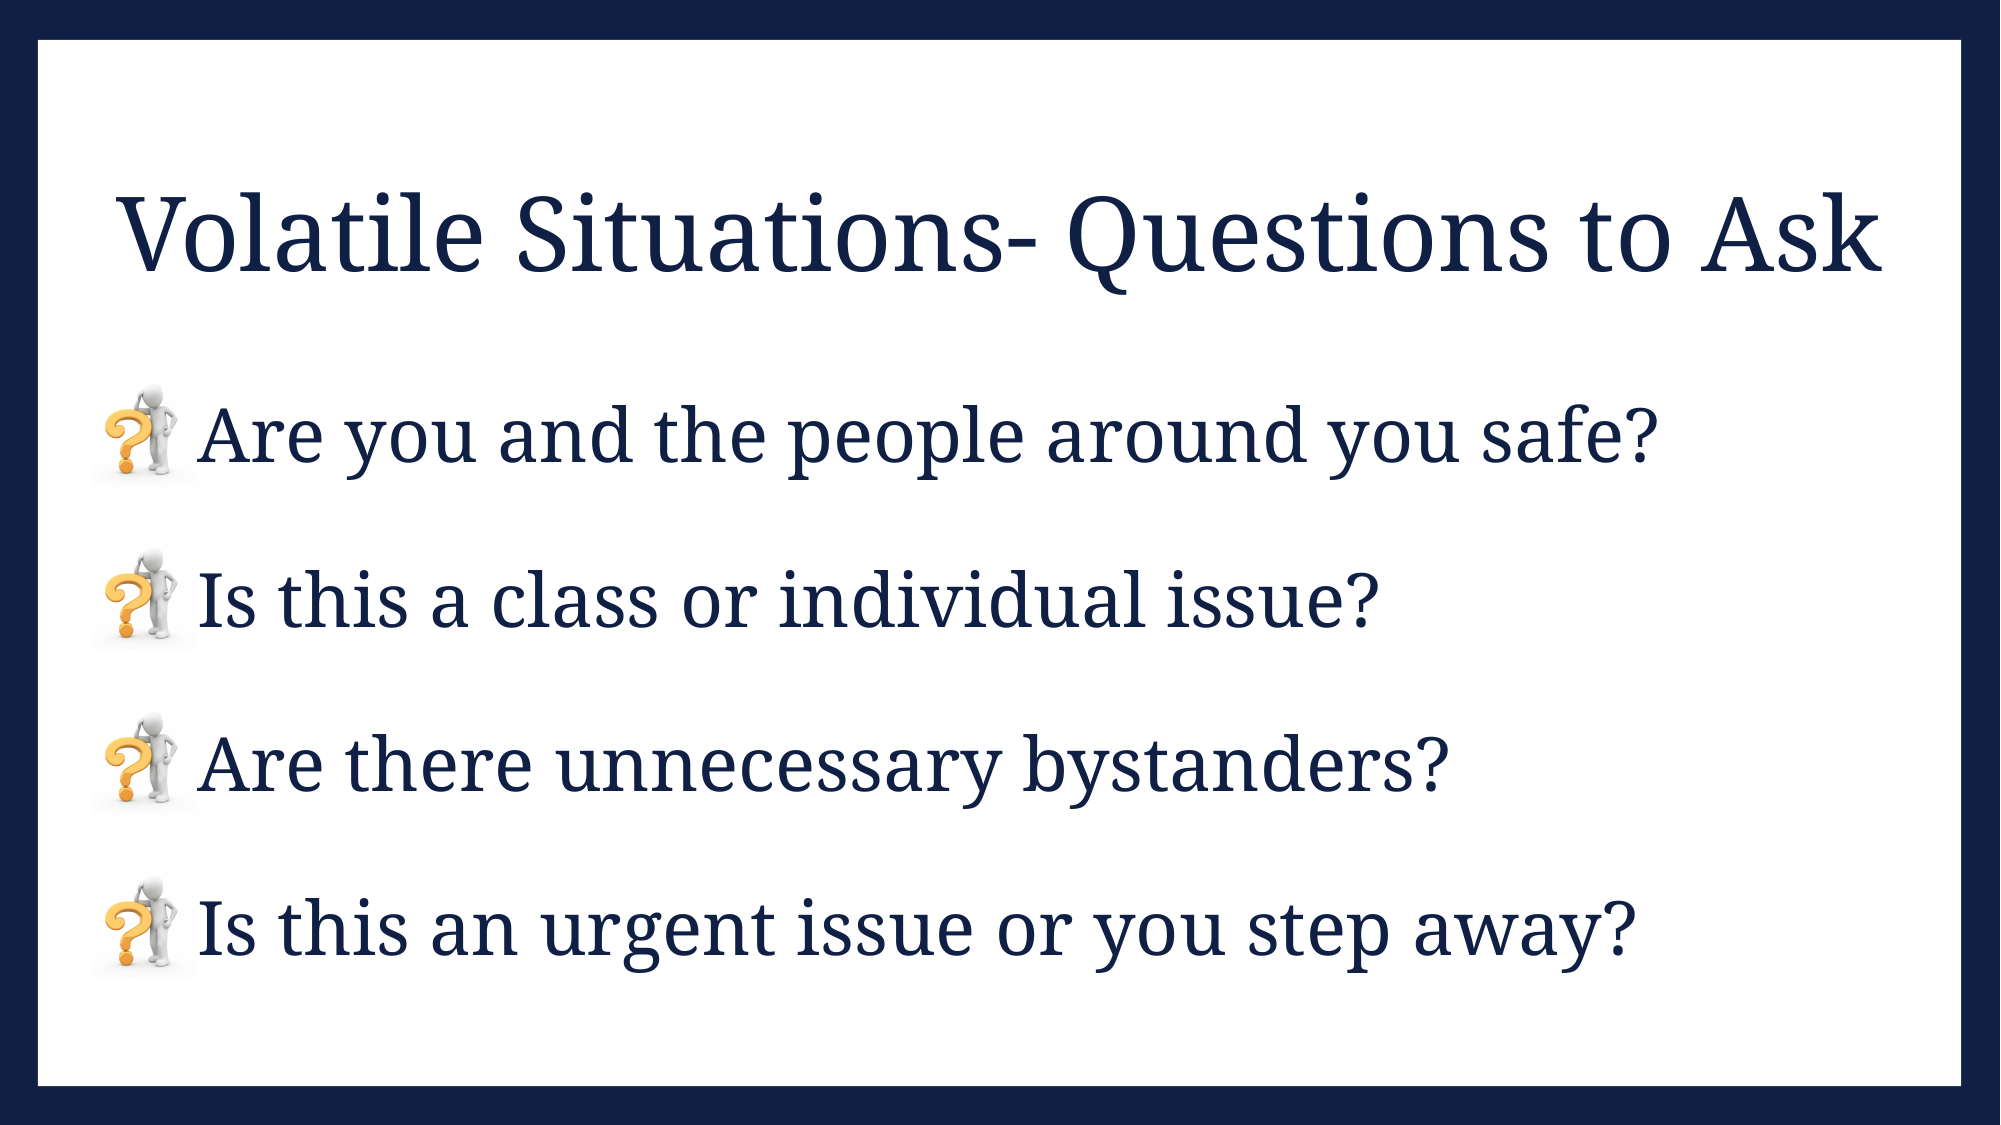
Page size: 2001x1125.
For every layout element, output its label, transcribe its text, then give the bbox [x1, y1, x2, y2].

picture [92, 544, 198, 650]
list Are you and the people around you safe? Is this a class or individual issue? Are there unnecessary bystanders? Is this an urgent issue or you step away? [69, 335, 1931, 998]
title Volatile Situations- Questions to Ask [69, 127, 1931, 335]
picture [92, 708, 198, 814]
picture [92, 380, 198, 486]
picture [92, 872, 198, 978]
